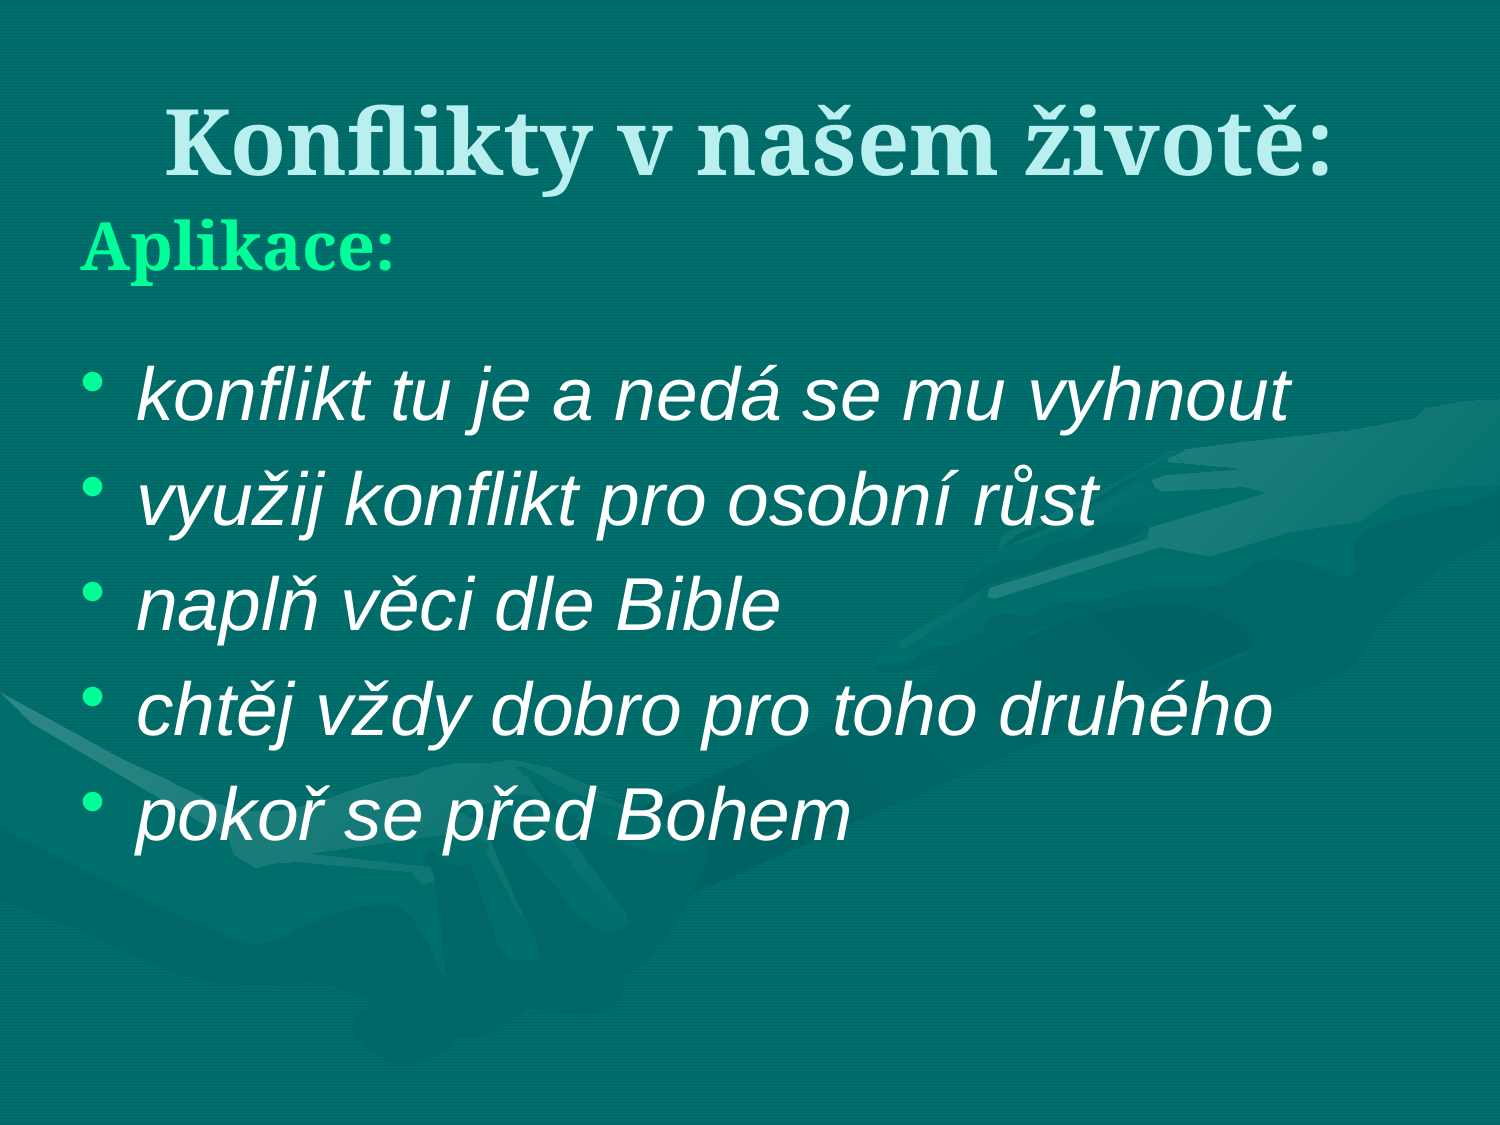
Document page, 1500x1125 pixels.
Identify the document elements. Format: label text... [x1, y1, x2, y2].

list Aplikace: konflikt tu je a nedá se mu vyhnout využij konflikt pro osobní růst naplň věci dle Bible chtěj vždy dobro pro toho druhého pokoř se před Bohem [64, 196, 1437, 1029]
title Konflikty v našem životě: [74, 44, 1426, 196]
